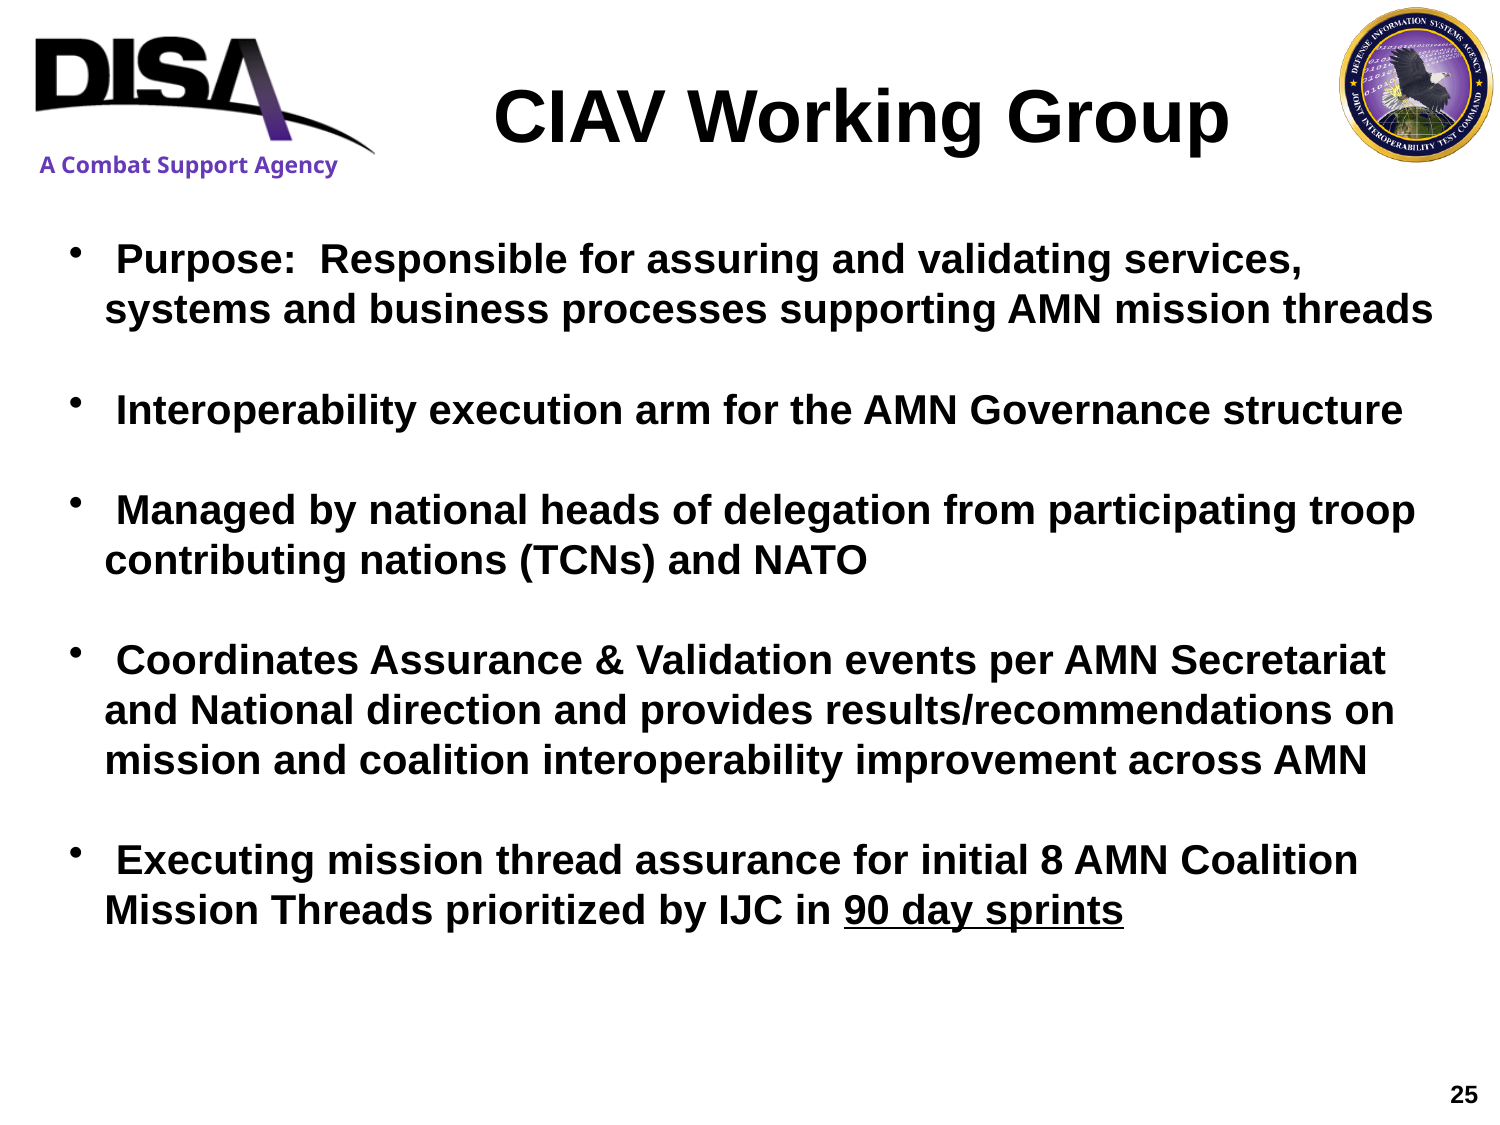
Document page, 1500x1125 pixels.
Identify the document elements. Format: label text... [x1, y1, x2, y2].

picture [24, 26, 224, 163]
picture [1338, 7, 1495, 18]
slide_number 25 [1143, 1063, 1494, 1124]
title CIAV Working Group [224, 18, 1500, 207]
text_box Purpose: Responsible for assuring and validating services, systems and business processes supporting AMN mission threads Interoperability execution arm for the AMN Governance structure Managed by national heads of delegation from participating troop contributing nations (TCNs) and NATO Coordinates Assurance & Validation events per AMN Secretariat and National direction and provides results/recommendations on mission and coalition interoperability improvement across AMN Executing mission thread assurance for initial 8 AMN Coalition Mission Threads prioritized by IJC in 90 day sprints [54, 224, 1469, 940]
